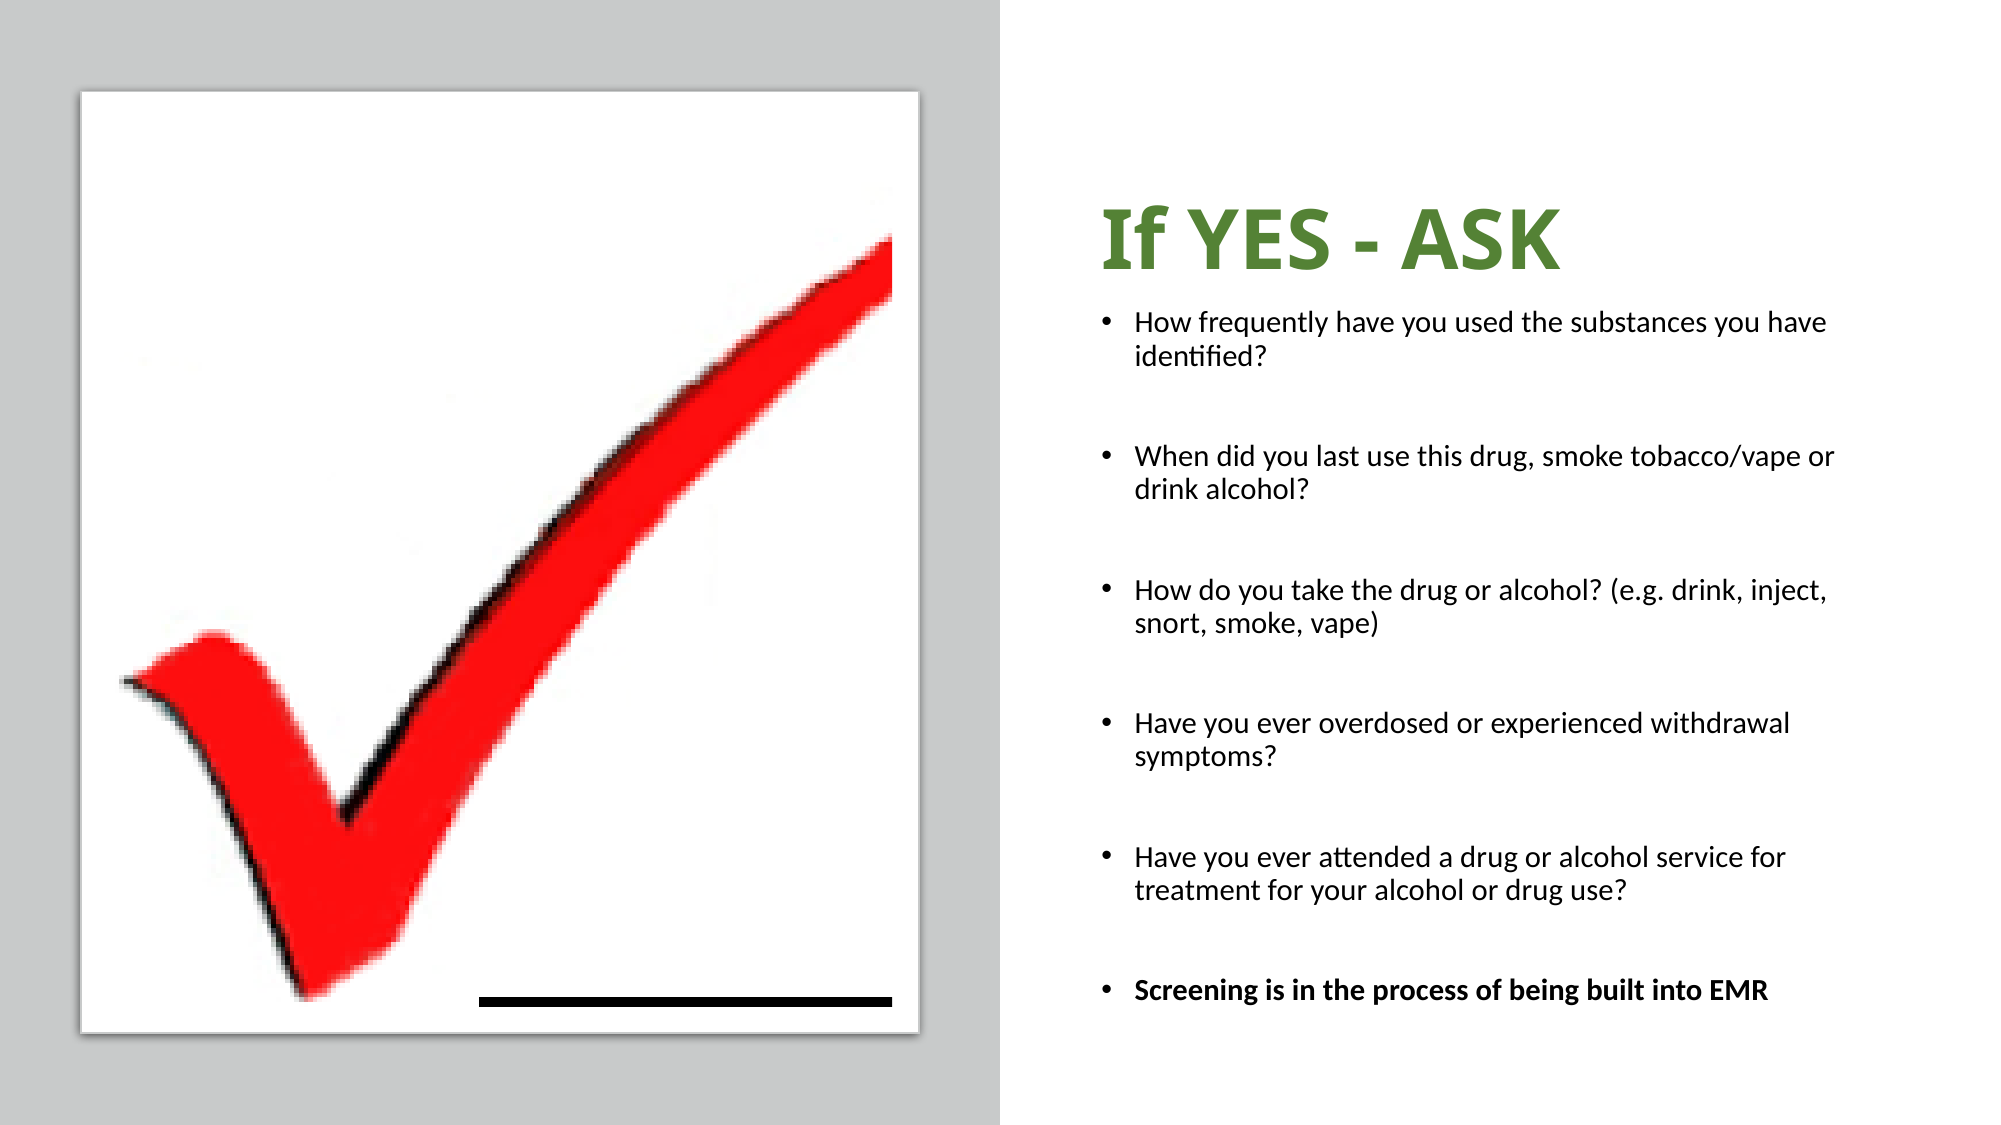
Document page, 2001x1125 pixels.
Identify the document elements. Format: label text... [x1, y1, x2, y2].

text_box [80, 91, 920, 1034]
list How frequently have you used the substances you have identified? When did you last use this drug, smoke tobacco/vape or drink alcohol? How do you take the drug or alcohol? (e.g. drink, inject, snort, smoke, vape) Have you ever overdosed or experienced withdrawal symptoms? Have you ever attended a drug or alcohol service for treatment for your alcohol or drug use? Screening is in the process of being built into EMR [1086, 298, 1899, 1020]
text_box [1001, 0, 2000, 1125]
title If YES - ASK [1086, 104, 1899, 298]
picture [107, 118, 893, 1007]
text_box [0, 0, 1001, 1125]
